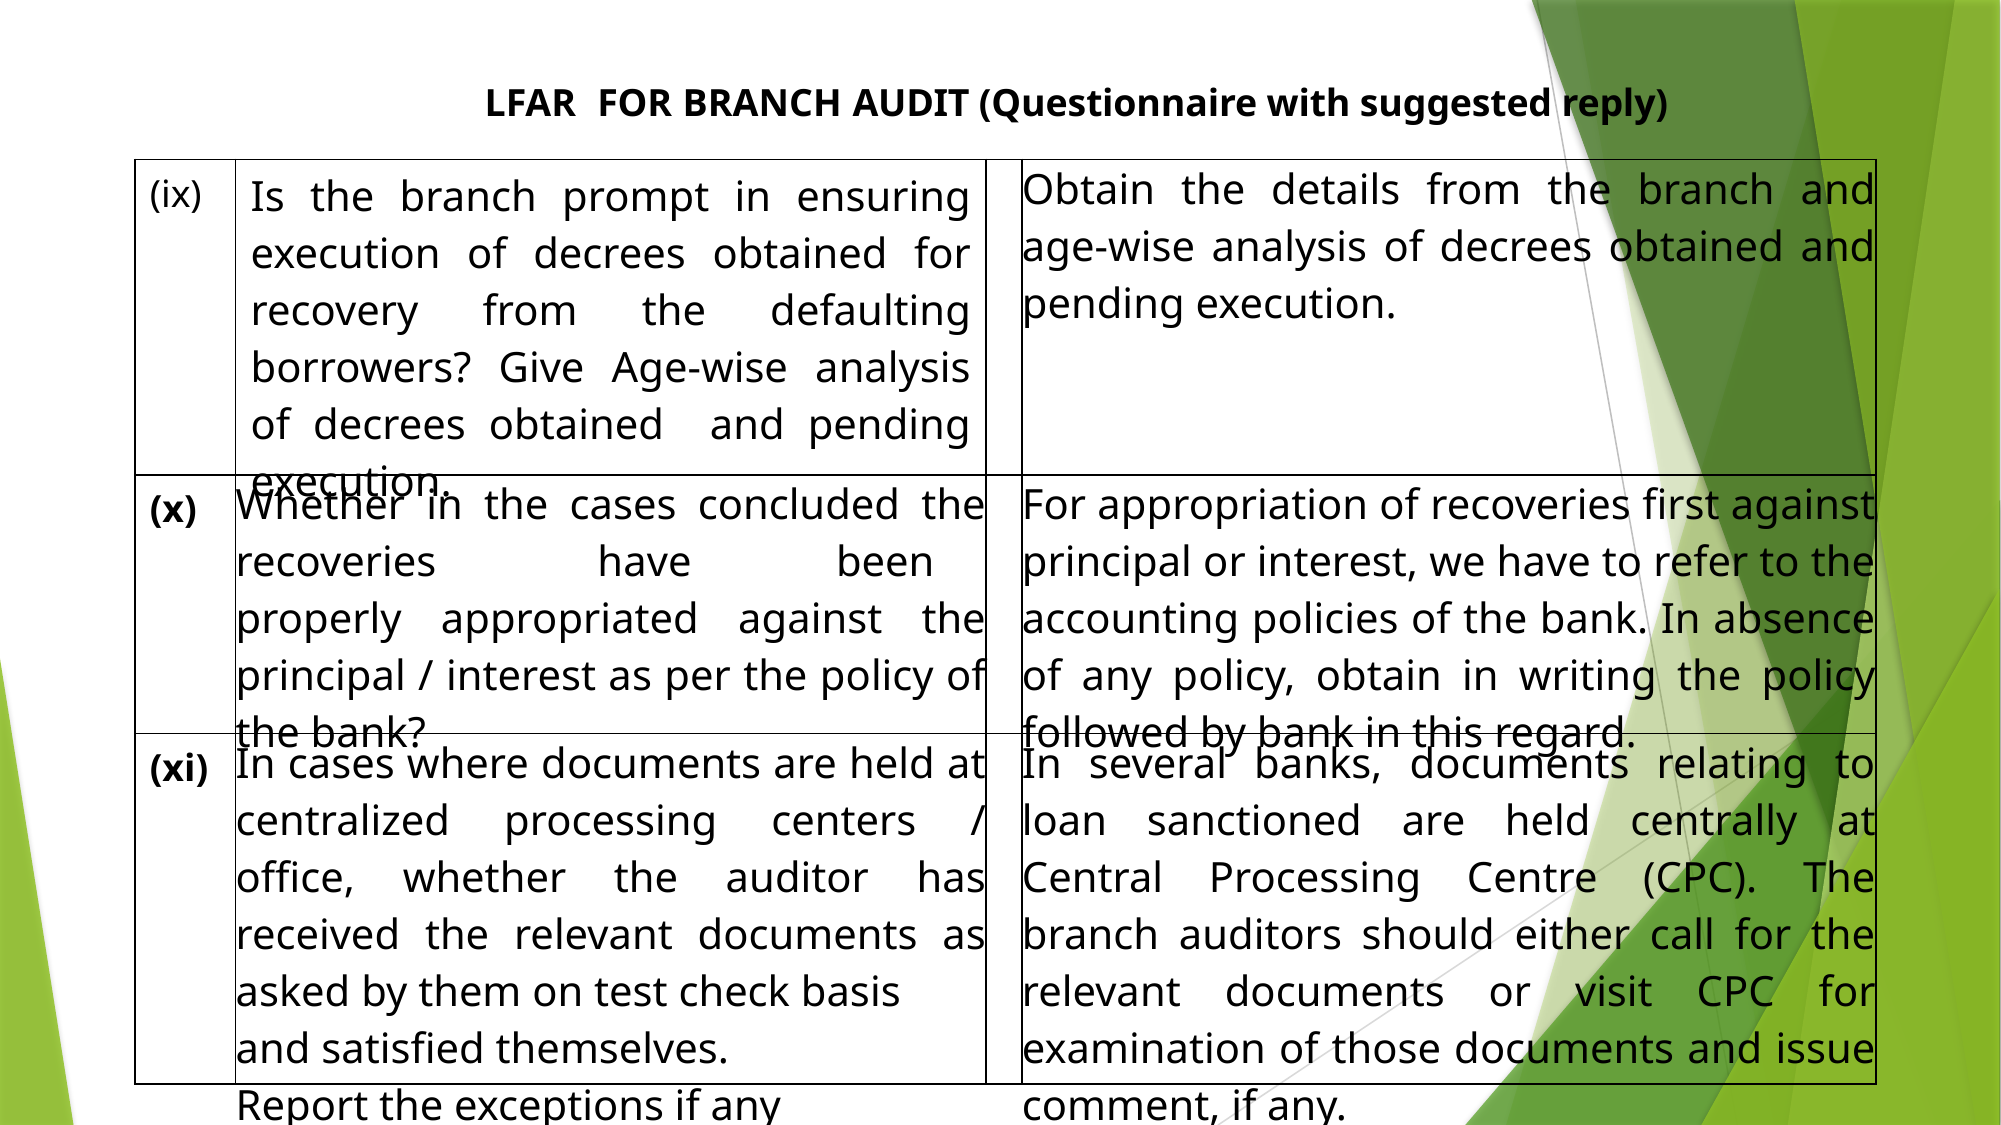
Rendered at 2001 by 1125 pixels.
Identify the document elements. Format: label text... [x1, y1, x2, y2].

table_header Obtain the details from the branch and age-wise analysis of decrees obtained and pending execution. [1023, 160, 1875, 474]
table_cell [987, 476, 1021, 733]
text_box LFAR FOR BRANCH AUDIT (Questionnaire with suggested reply) [316, 71, 1874, 131]
table_cell [987, 734, 1021, 1083]
table_cell (xi) [136, 734, 235, 1083]
table_cell In several banks, documents relating to loan sanctioned are held centrally at Central Processing Centre (CPC). The branch auditors should either call for the relevant documents or visit CPC for examination of those documents and issue comment, if any. [1023, 734, 1875, 1083]
table_cell Whether in the cases concluded the recoveries have been properly appropriated against the principal / interest as per the policy of the bank? [236, 476, 985, 733]
table_header Is the branch prompt in ensuring execution of decrees obtained for recovery from the defaulting borrowers? Give Age-wise analysis of decrees obtained and pending execution. [236, 160, 985, 474]
table_cell In cases where documents are held at centralized processing centers / office, whether the auditor has received the relevant documents as asked by them on test check basis and satisfied themselves. Report the exceptions if any [236, 734, 985, 1083]
table_header (ix) [136, 160, 235, 474]
table_cell (x) [136, 476, 235, 733]
table_cell For appropriation of recoveries first against principal or interest, we have to refer to the accounting policies of the bank. In absence of any policy, obtain in writing the policy followed by bank in this regard. [1023, 476, 1875, 733]
table_header [987, 160, 1021, 474]
